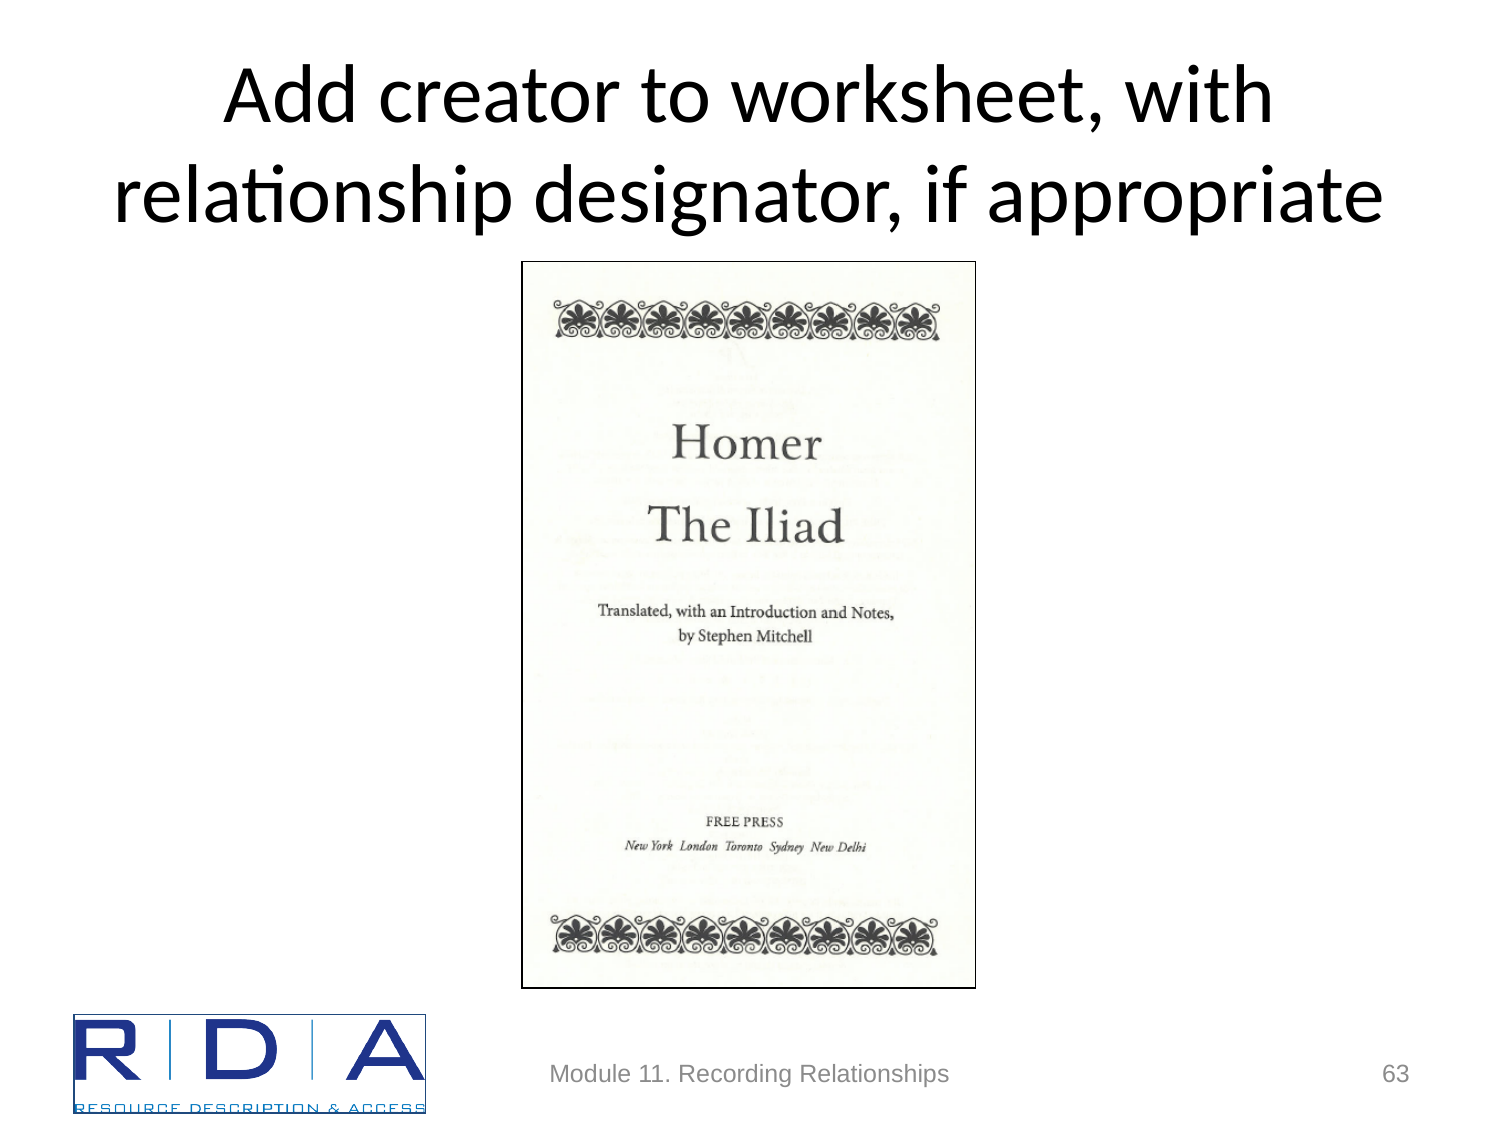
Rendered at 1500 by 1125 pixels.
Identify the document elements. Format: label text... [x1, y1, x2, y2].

picture [75, 1015, 425, 1112]
slide_number 63 [1074, 1042, 1425, 1103]
picture [522, 262, 976, 988]
title Add creator to worksheet, with relationship designator, if appropriate [75, 45, 1425, 233]
footer Module 11. Recording Relationships [512, 1042, 988, 1103]
